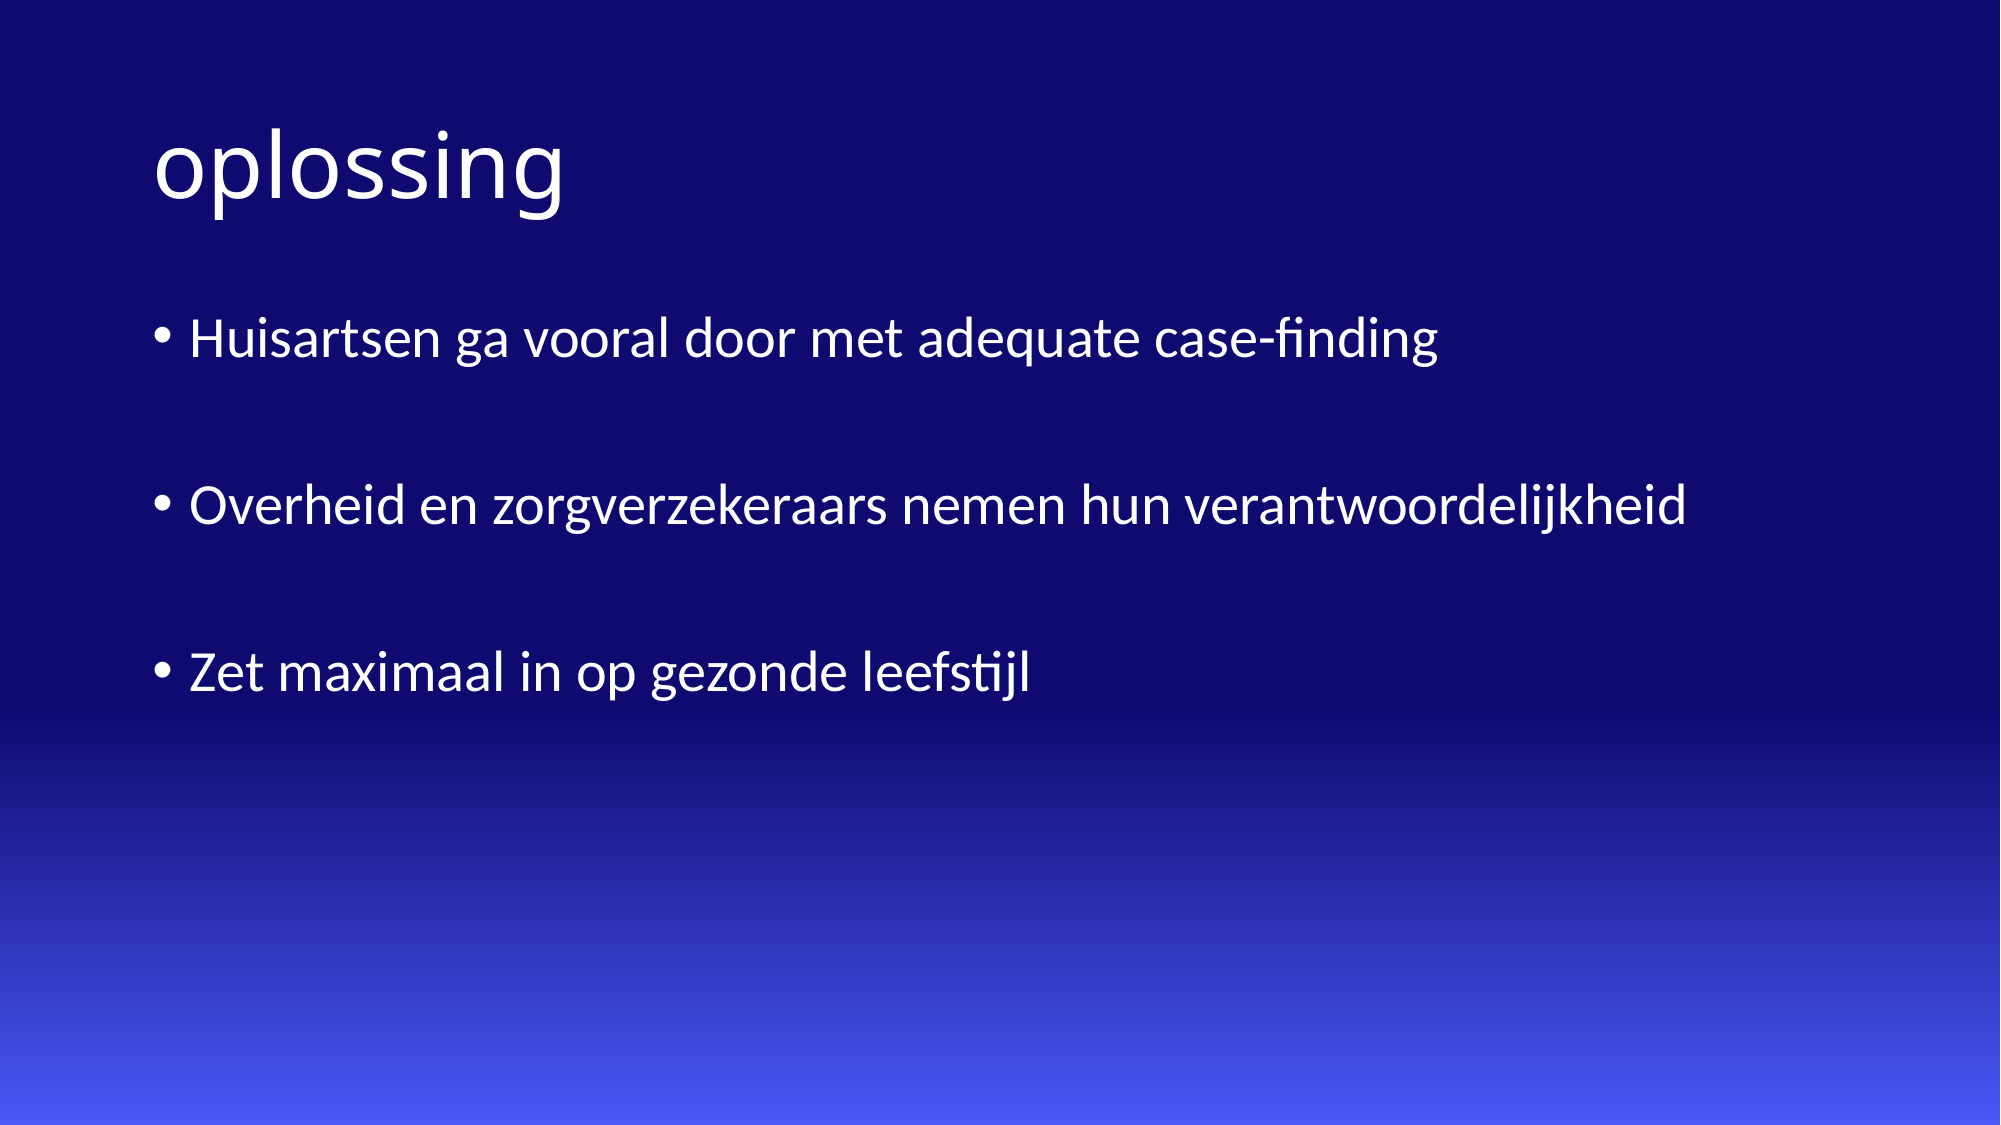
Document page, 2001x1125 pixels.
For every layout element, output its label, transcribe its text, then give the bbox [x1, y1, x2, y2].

list Huisartsen ga vooral door met adequate case-finding Overheid en zorgverzekeraars nemen hun verantwoordelijkheid Zet maximaal in op gezonde leefstijl [137, 299, 1863, 1014]
title oplossing [137, 59, 1863, 278]
